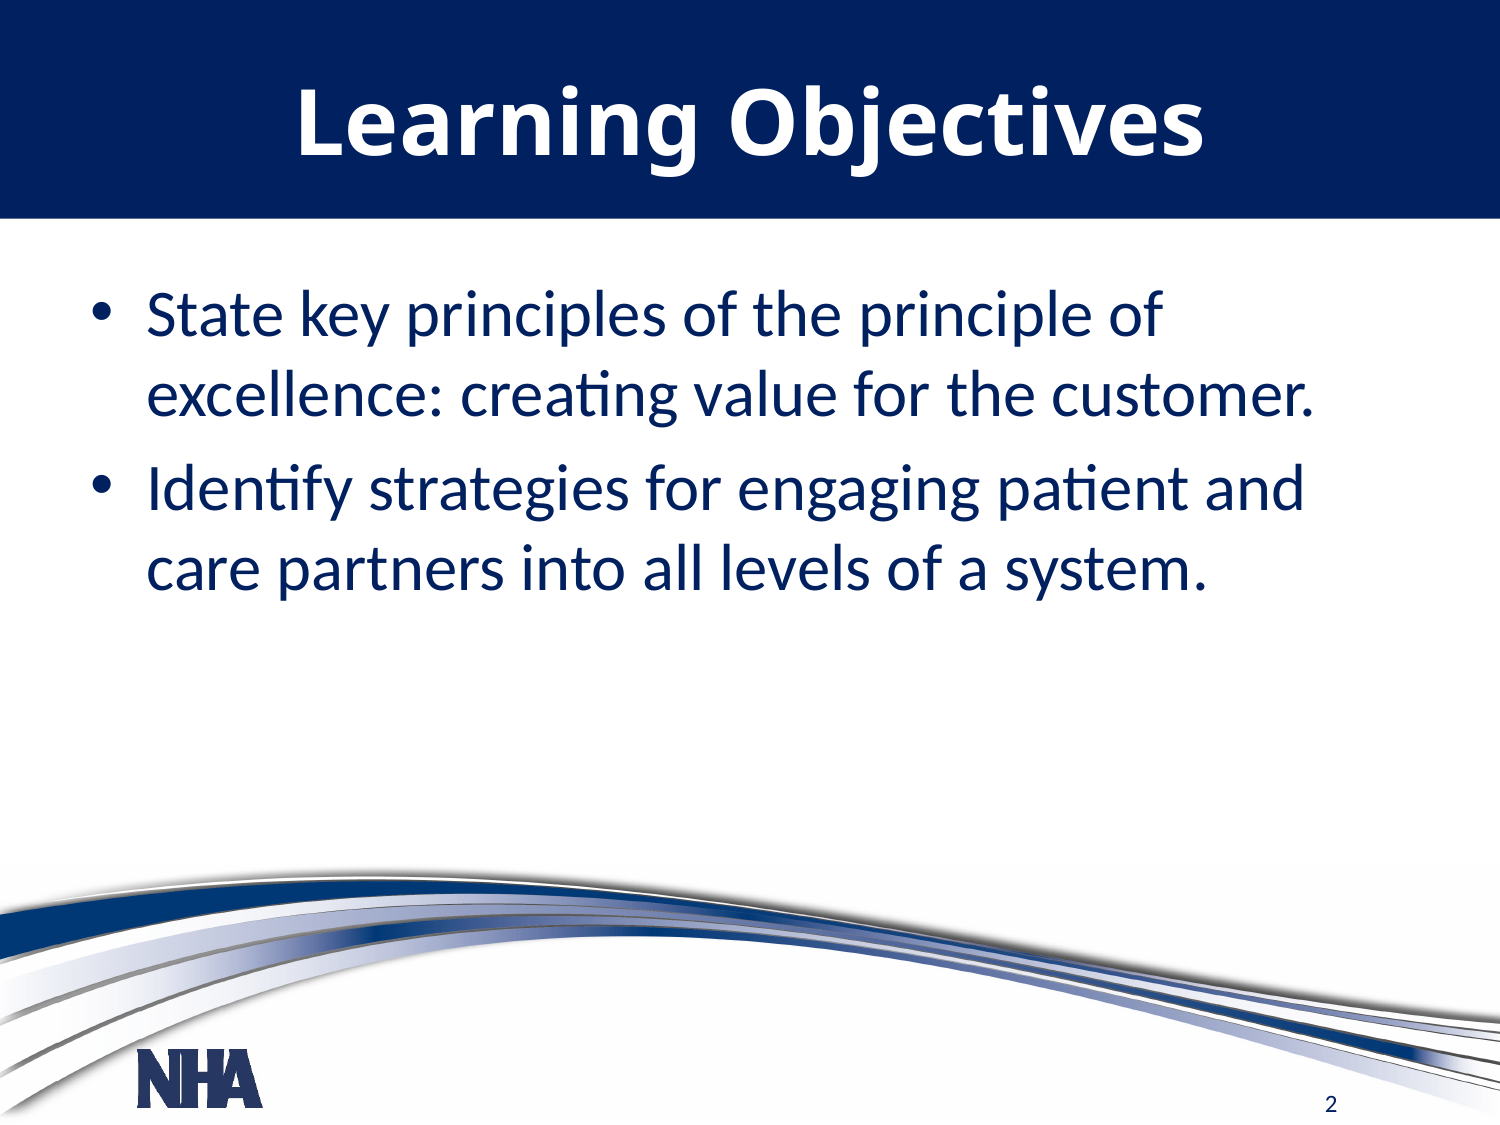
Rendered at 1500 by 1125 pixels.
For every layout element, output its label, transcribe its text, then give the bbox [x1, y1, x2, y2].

list State key principles of the principle of excellence: creating value for the customer. Identify strategies for engaging patient and care partners into all levels of a system. [74, 262, 1425, 1005]
title Learning Objectives [75, 24, 1425, 213]
picture [0, 862, 1500, 1125]
